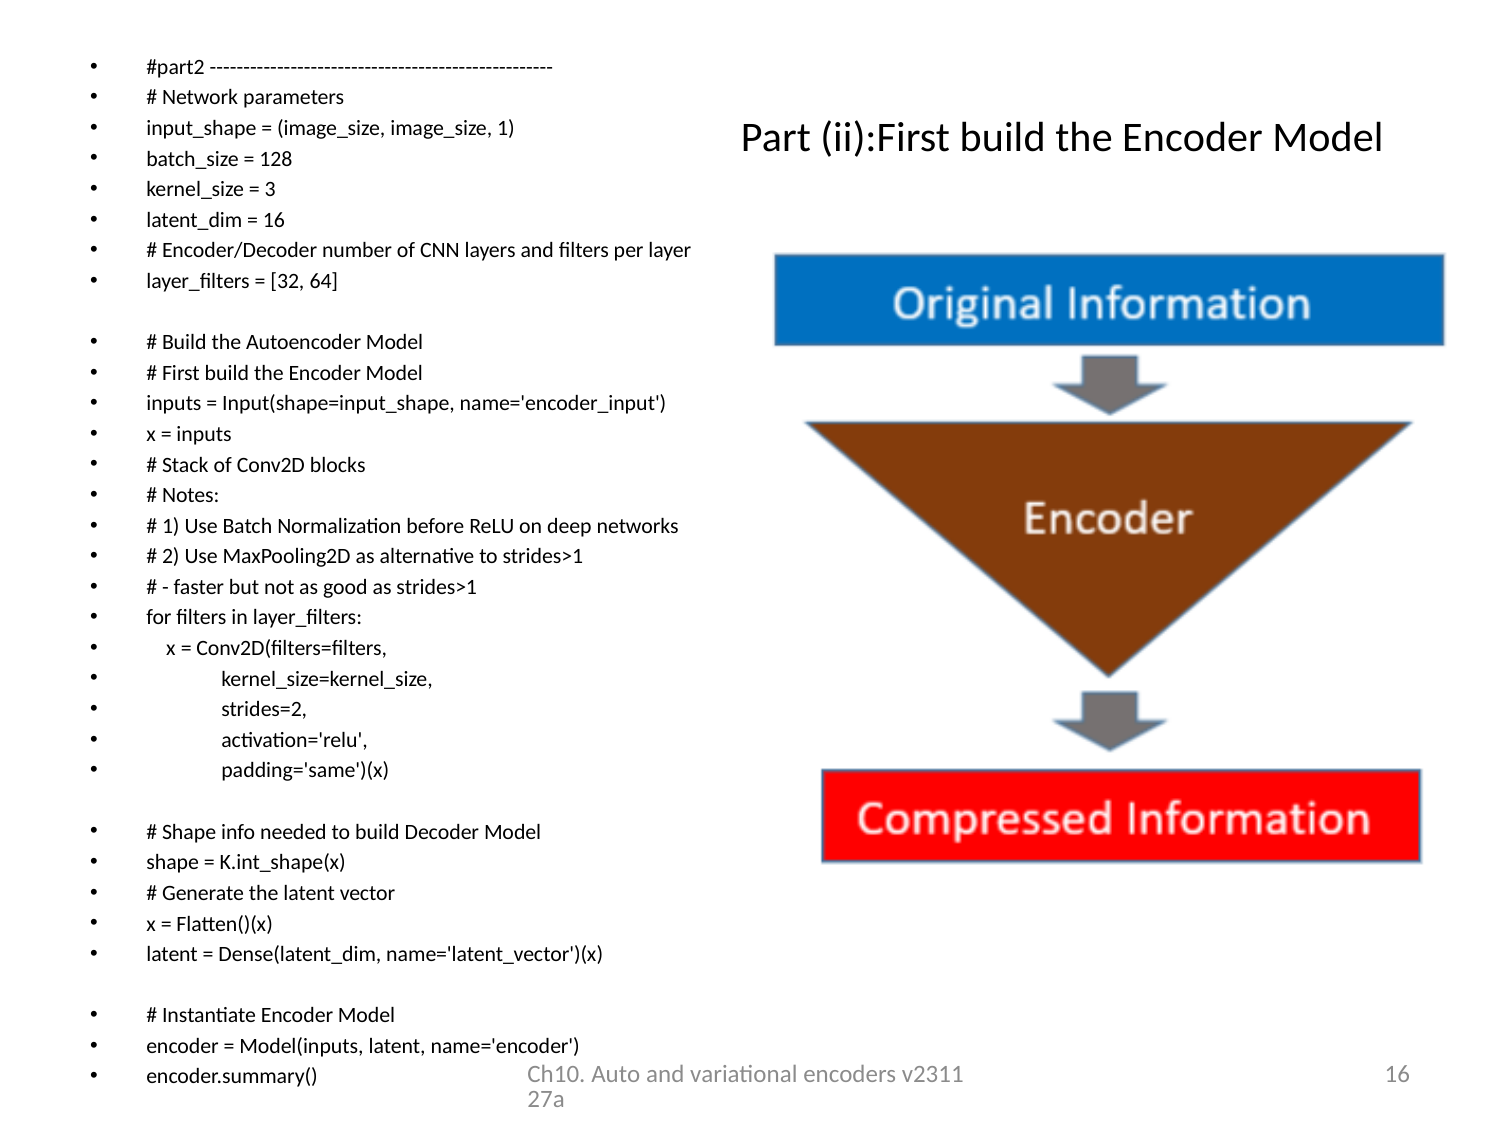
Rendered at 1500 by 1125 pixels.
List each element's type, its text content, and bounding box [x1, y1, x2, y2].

slide_number 16 [1074, 1042, 1425, 1103]
list #part2 --------------------------------------------------- # Network parameters input_shape = (image_size, image_size, 1) batch_size = 128 kernel_size = 3 latent_dim = 16 # Encoder/Decoder number of CNN layers and filters per layer layer_filters = [32, 64] # Build the Autoencoder Model # First build the Encoder Model inputs = Input(shape=input_shape, name='encoder_input') x = inputs # Stack of Conv2D blocks # Notes: # 1) Use Batch Normalization before ReLU on deep networks # 2) Use MaxPooling2D as alternative to strides>1 # - faster but not as good as strides>1 for filters in layer_filters: x = Conv2D(filters=filters, kernel_size=kernel_size, strides=2, activation='relu', padding='same')(x) # Shape info needed to build Decoder Model shape = K.int_shape(x) # Generate the latent vector x = Flatten()(x) latent = Dense(latent_dim, name='latent_vector')(x) # Instantiate Encoder Model encoder = Model(inputs, latent, name='encoder') encoder.summary() [75, 45, 800, 1103]
picture [752, 232, 1472, 888]
title Part (ii):First build the Encoder Model [800, 87, 1425, 230]
footer Ch10. Auto and variational encoders v231127a [512, 1042, 988, 1103]
